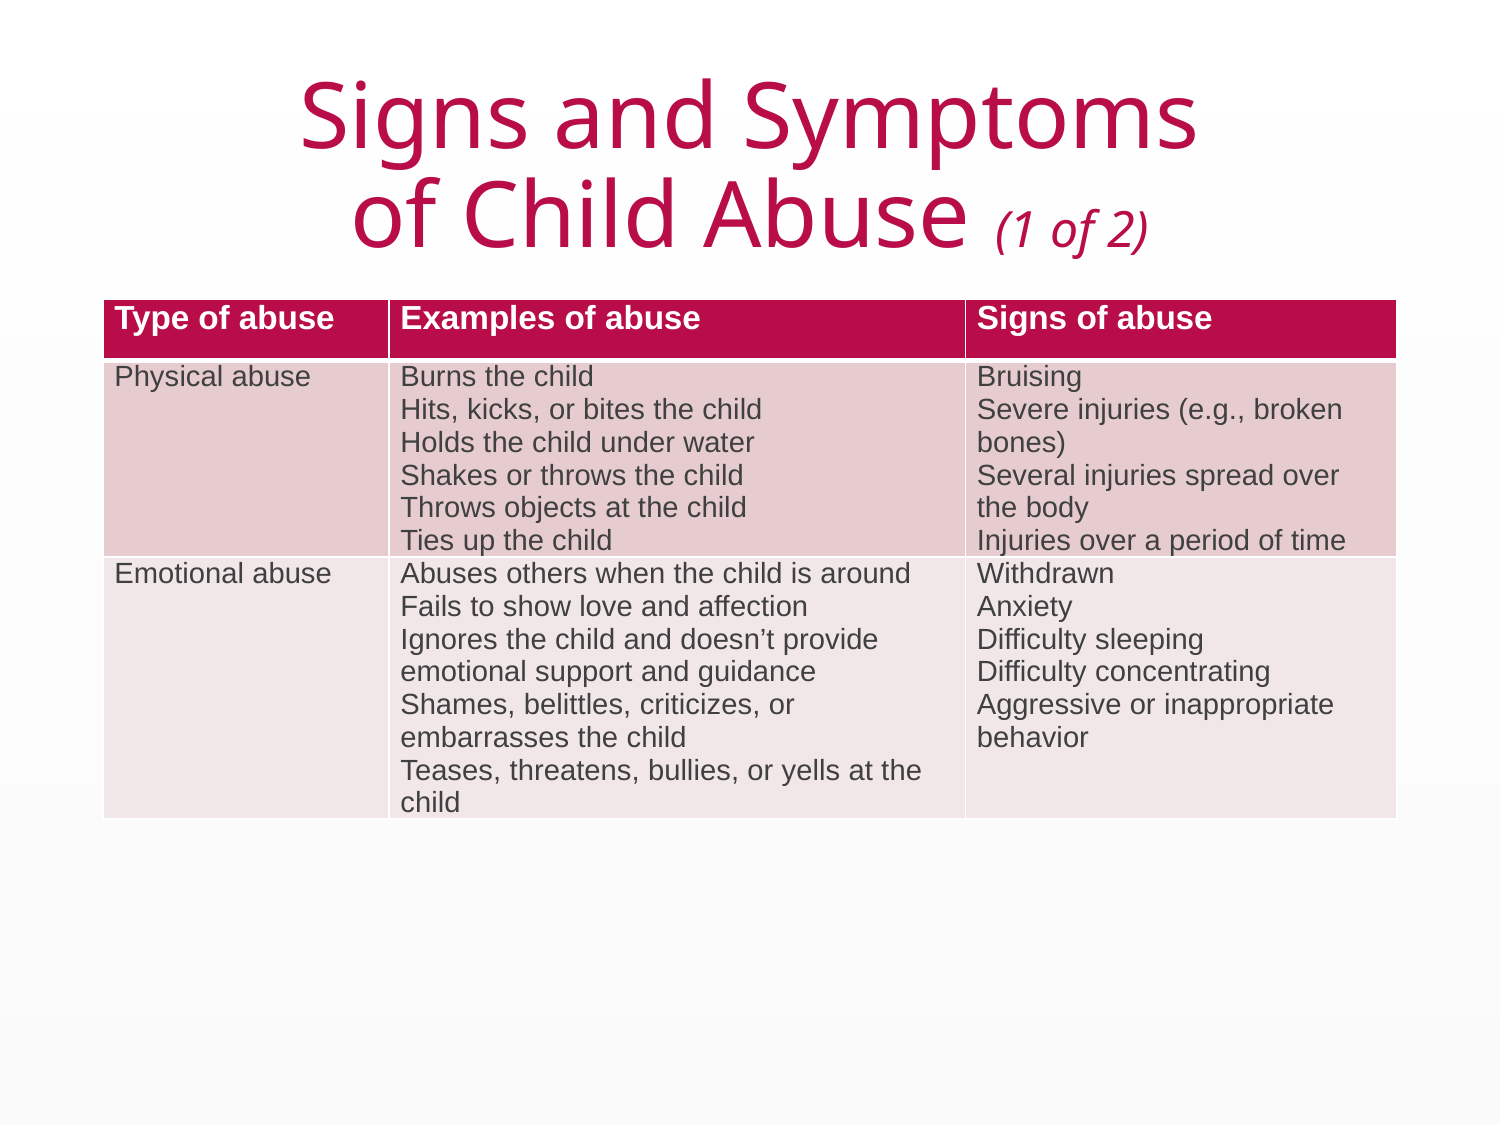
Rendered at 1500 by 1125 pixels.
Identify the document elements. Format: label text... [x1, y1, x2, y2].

table_cell Burns the child Hits, kicks, or bites the child Holds the child under water Shakes or throws the child Throws objects at the child Ties up the child [390, 363, 965, 556]
table_cell Abuses others when the child is around Fails to show love and affection Ignores the child and doesn’t provide emotional support and guidance Shames, belittles, criticizes, or embarrasses the child Teases, threatens, bullies, or yells at the child [390, 558, 965, 818]
table_cell Withdrawn Anxiety Difficulty sleeping Difficulty concentrating Aggressive or inappropriate behavior [966, 558, 1396, 818]
table_cell Physical abuse [104, 363, 388, 556]
table_cell Emotional abuse [104, 558, 388, 818]
table_header Signs of abuse [966, 300, 1396, 358]
table_cell Bruising Severe injuries (e.g., broken bones) Several injuries spread over the body Injuries over a period of time [966, 363, 1396, 556]
table_header Examples of abuse [390, 300, 965, 358]
table_header Type of abuse [104, 300, 388, 358]
title Signs and Symptoms of Child Abuse (1 of 2) [103, 59, 1397, 278]
